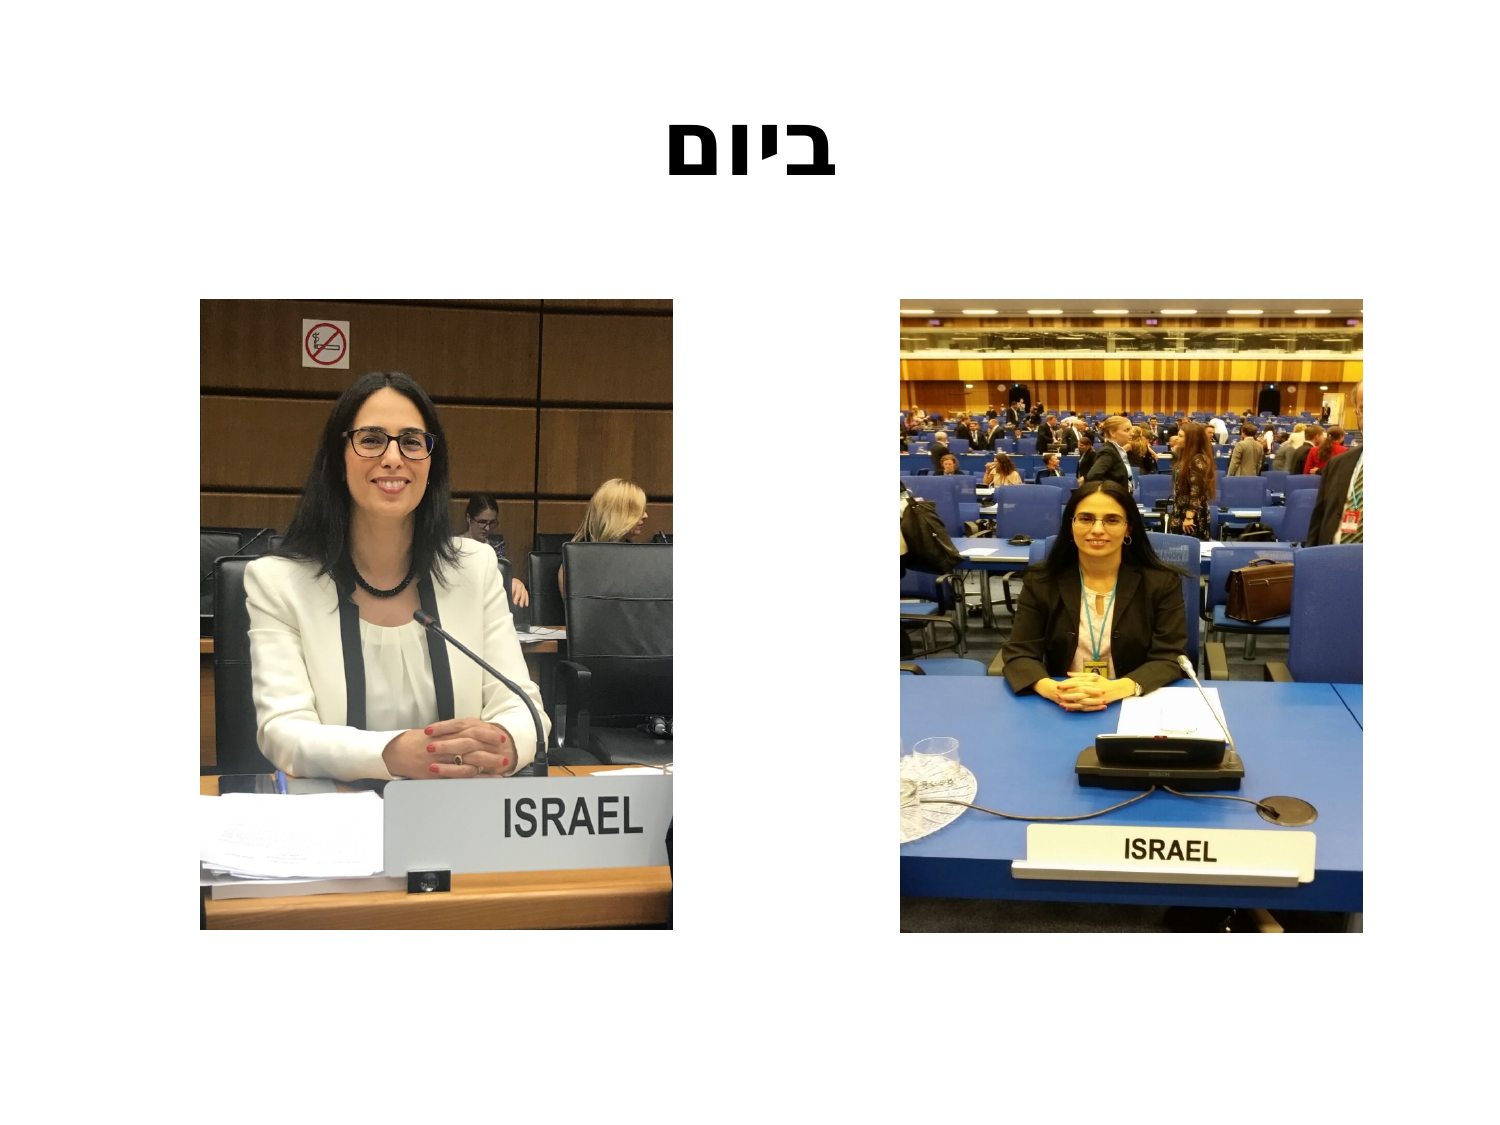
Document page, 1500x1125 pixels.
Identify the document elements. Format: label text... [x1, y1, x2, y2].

title ביום [75, 45, 1425, 233]
picture [199, 299, 673, 931]
picture [899, 299, 1363, 933]
